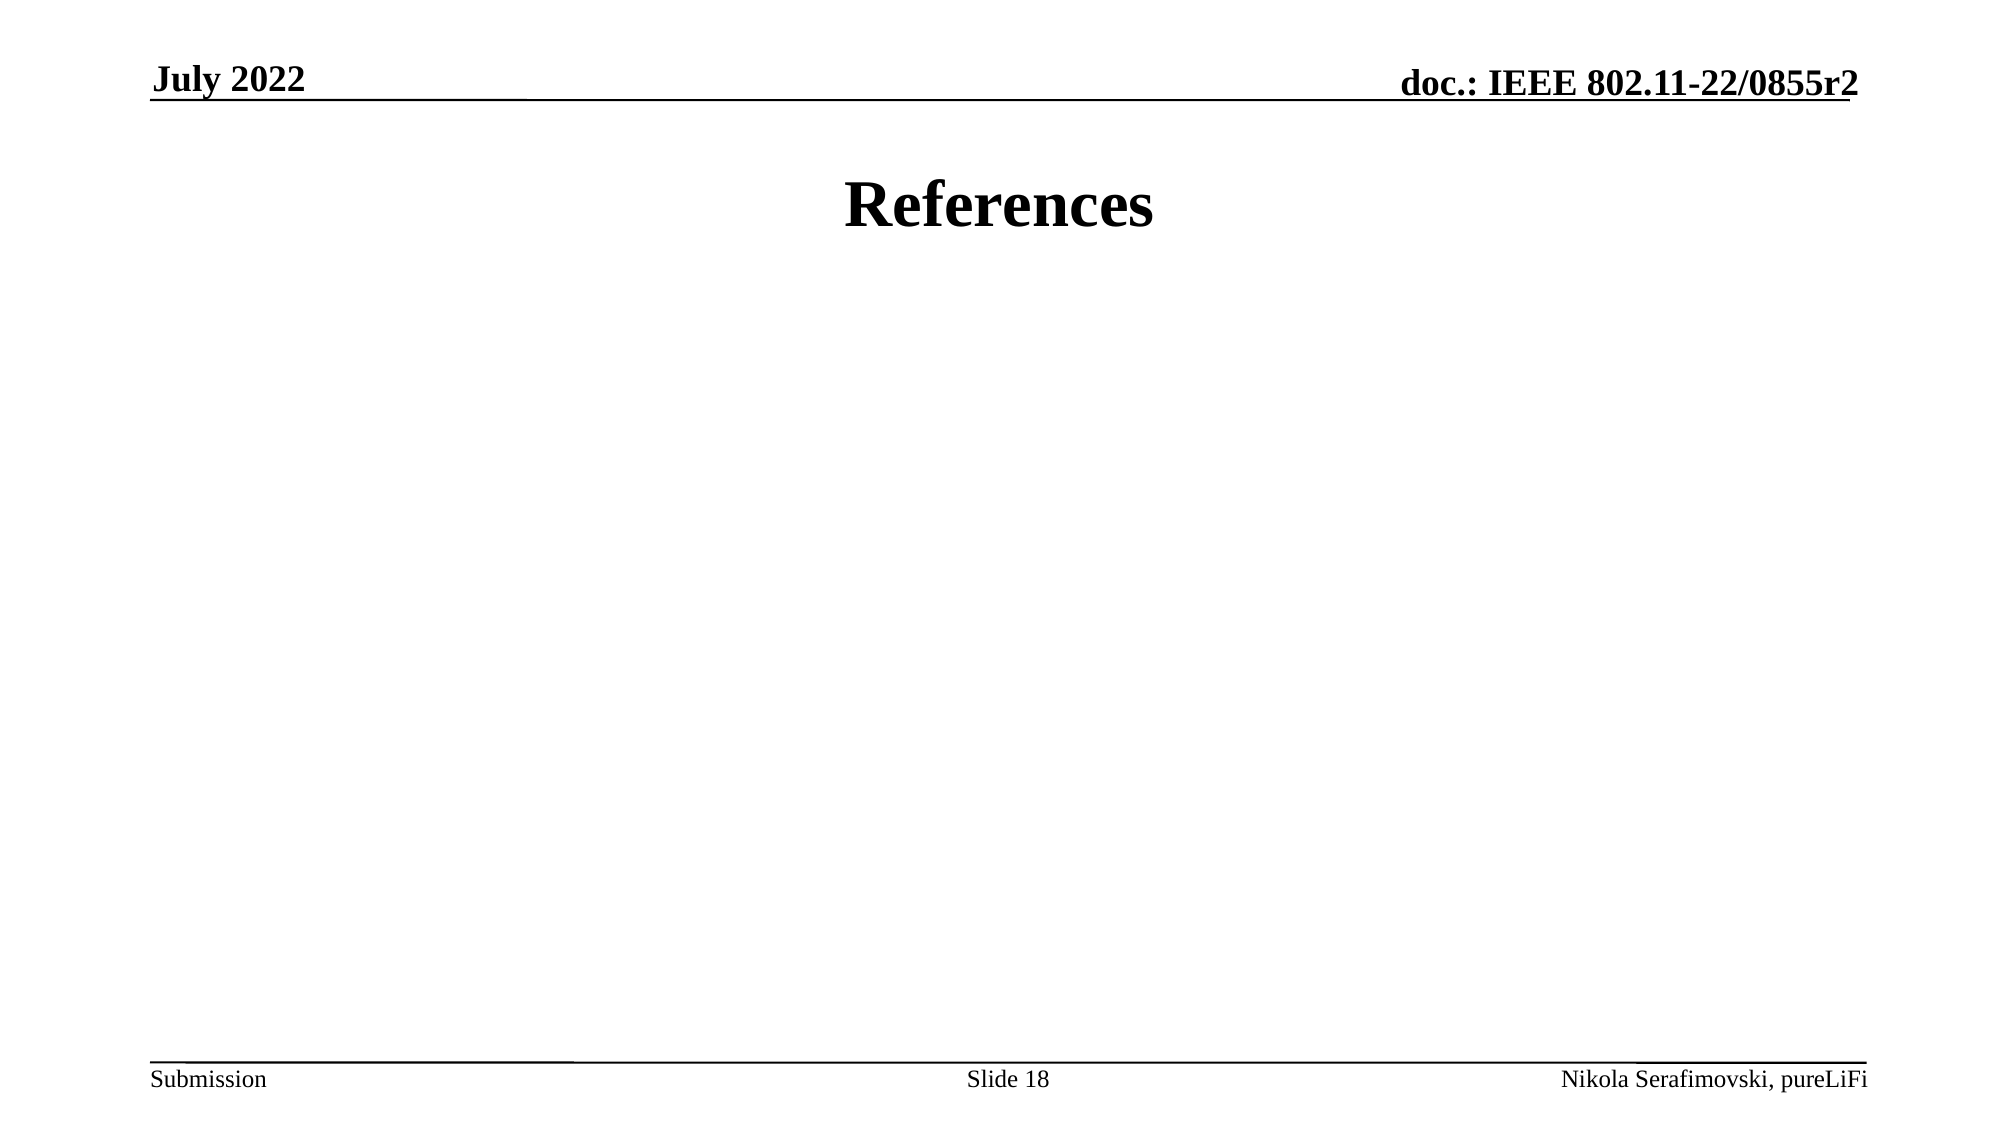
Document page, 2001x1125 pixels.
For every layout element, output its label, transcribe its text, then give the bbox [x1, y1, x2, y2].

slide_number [152, 54, 563, 100]
slide_number Slide 18 [950, 1061, 1067, 1123]
title References [149, 112, 1850, 288]
footer Nikola Serafimovski, pureLiFi [1171, 1061, 1869, 1093]
